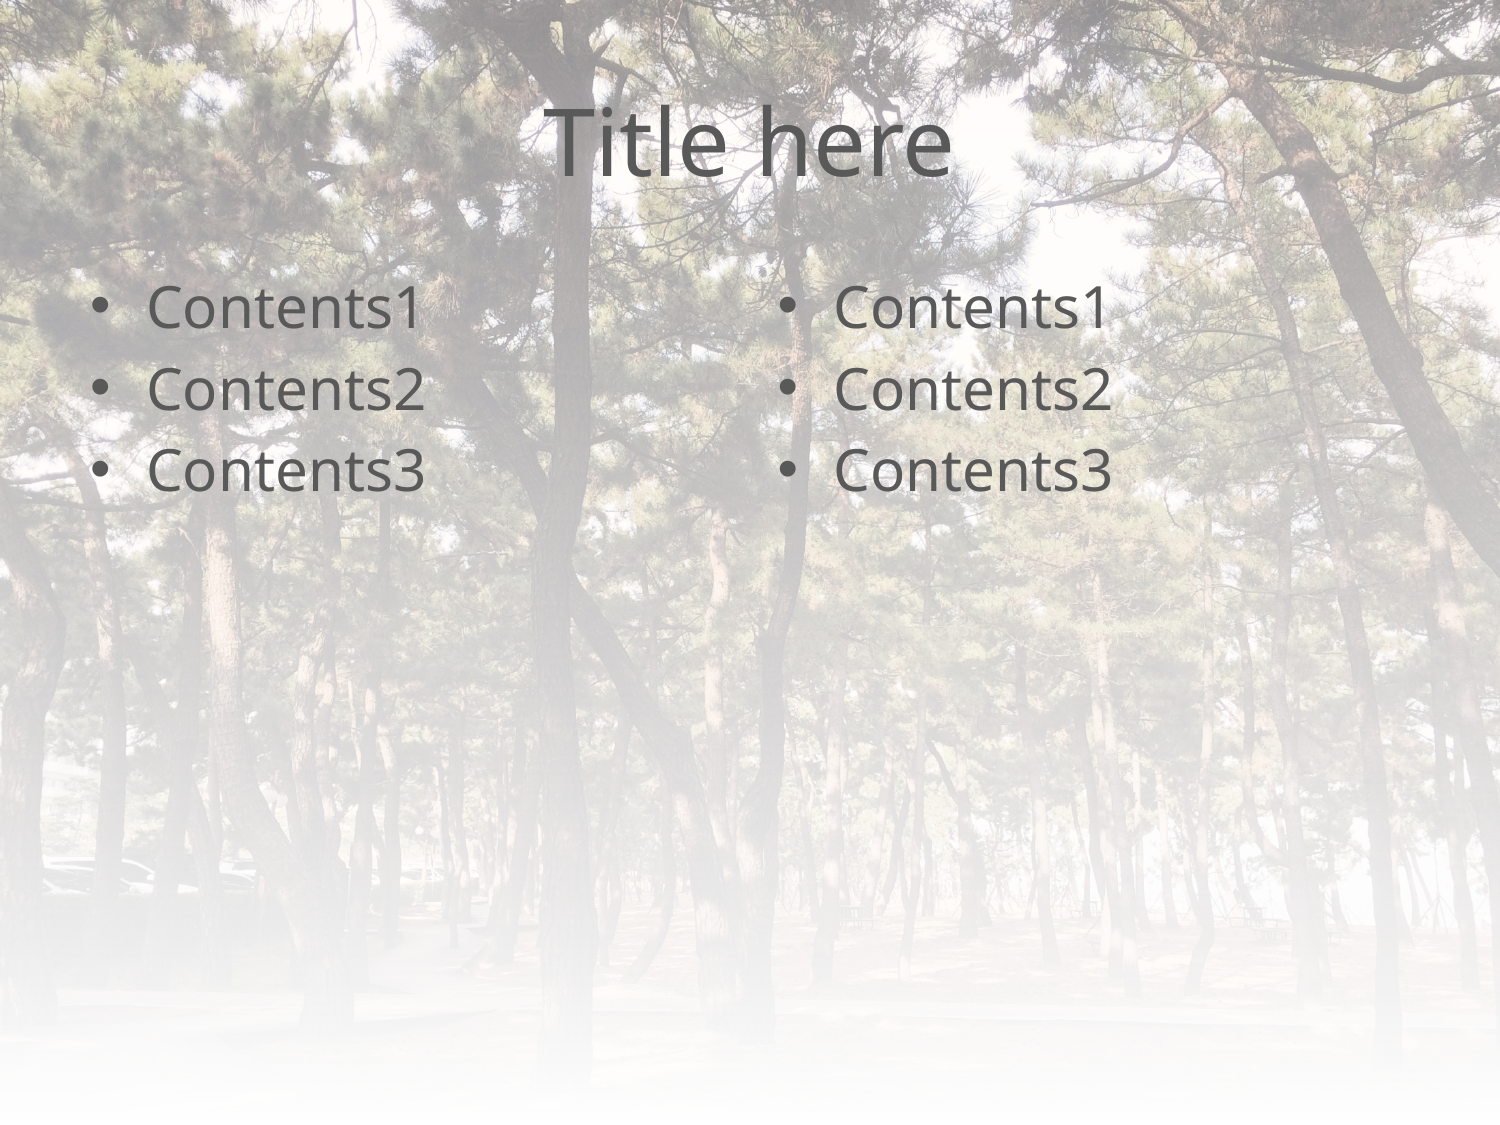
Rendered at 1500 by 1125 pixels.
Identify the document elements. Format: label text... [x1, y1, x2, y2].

list Contents1 Contents2 Contents3 [75, 262, 738, 1005]
list Contents1 Contents2 Contents3 [762, 262, 1425, 1005]
title Title here [75, 45, 1425, 233]
text_box [0, 0, 1500, 1125]
